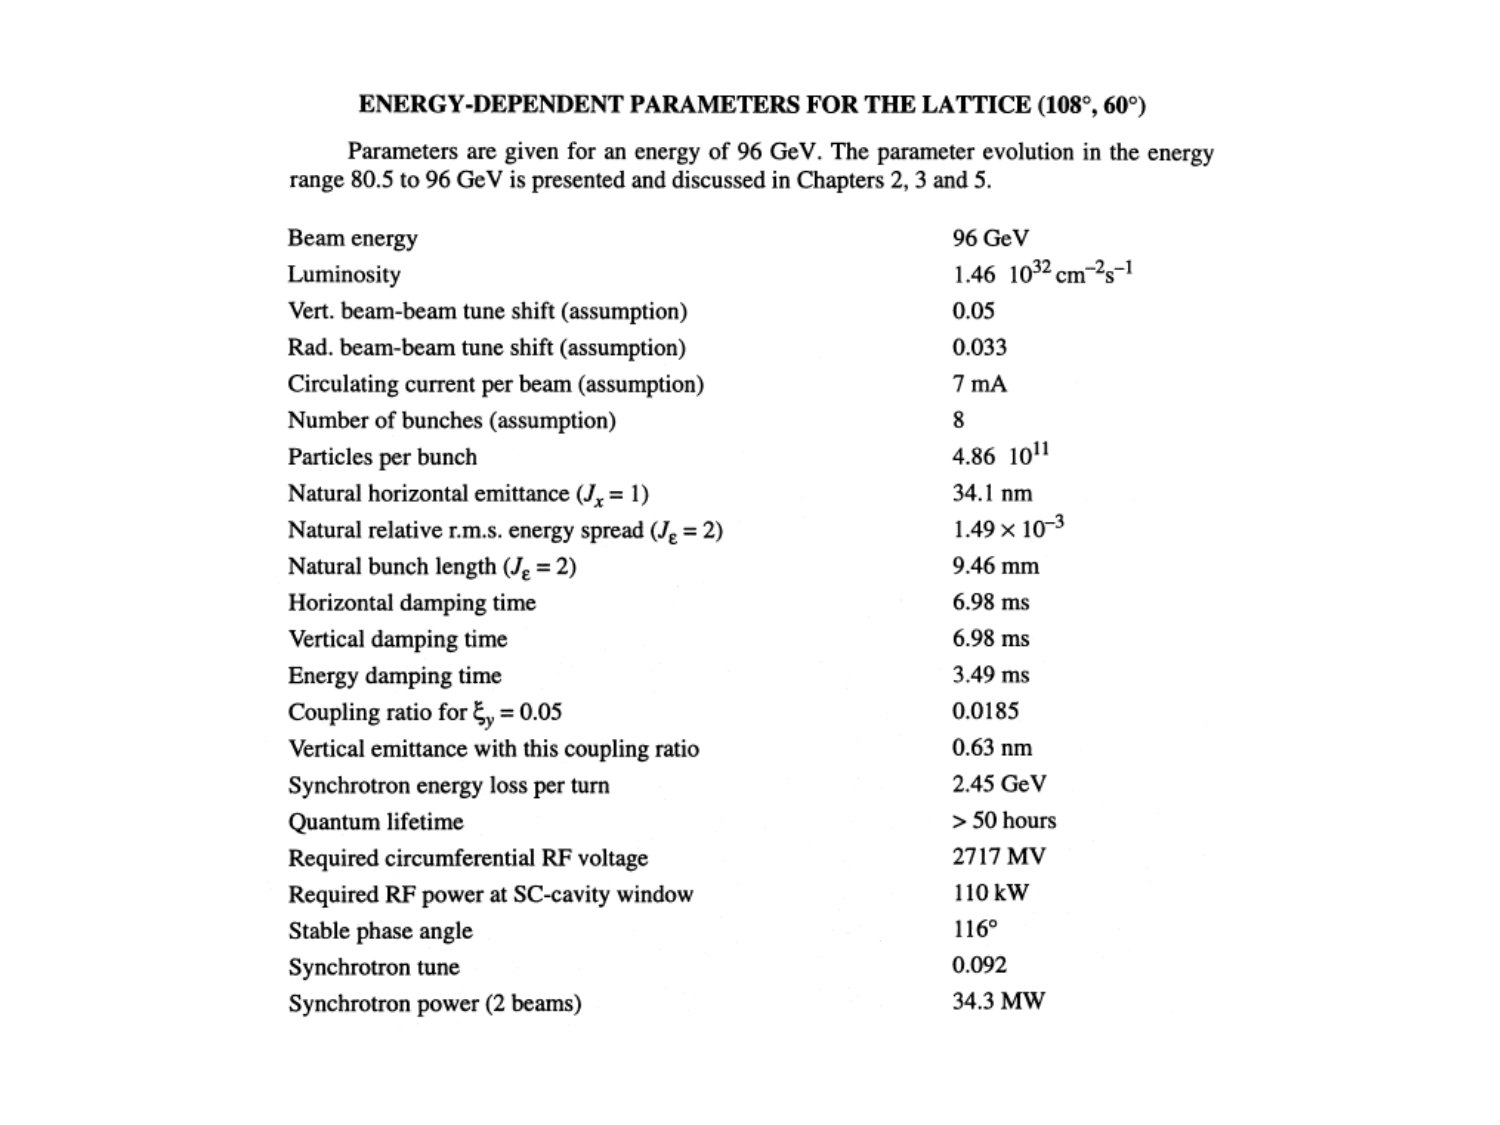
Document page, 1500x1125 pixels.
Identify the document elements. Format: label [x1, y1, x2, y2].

picture [265, 77, 1223, 1027]
